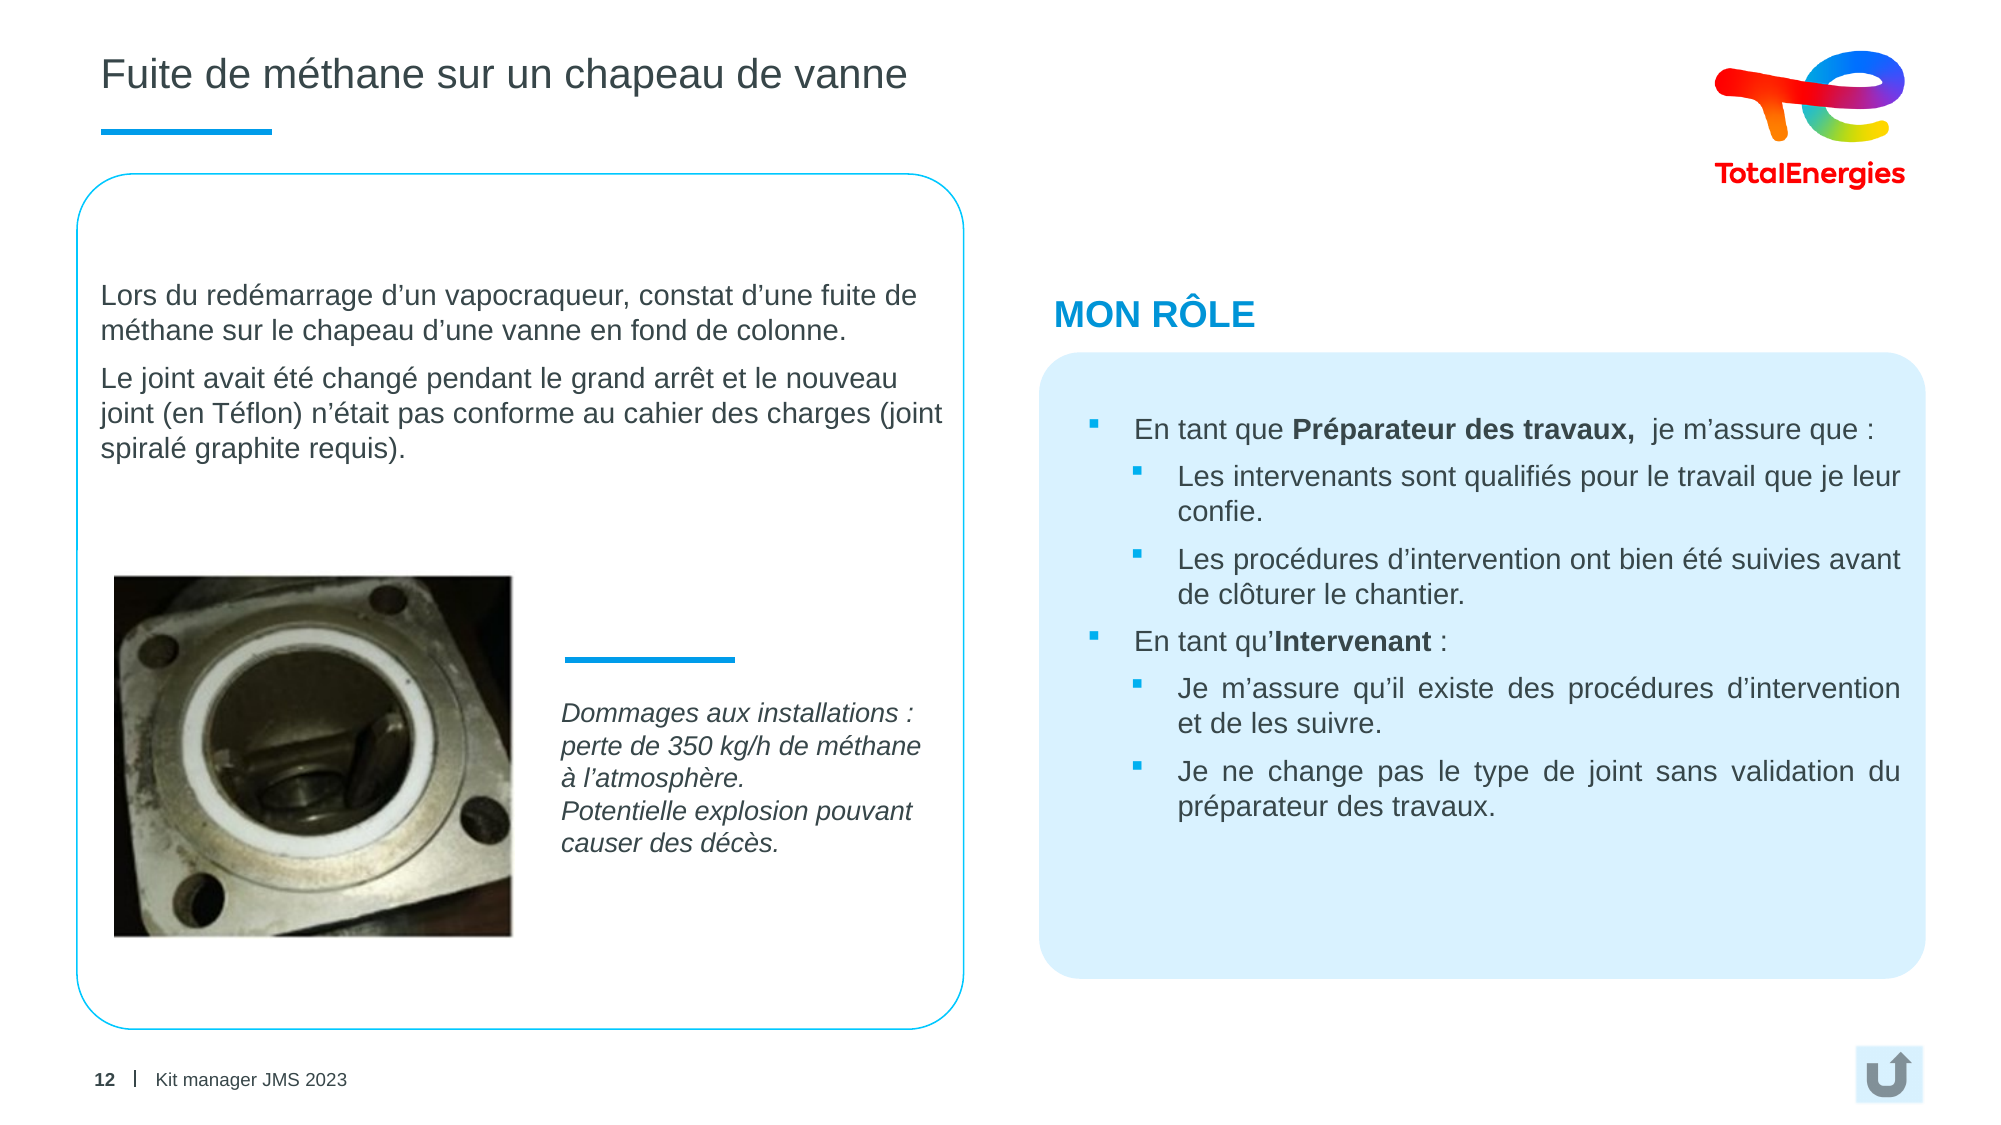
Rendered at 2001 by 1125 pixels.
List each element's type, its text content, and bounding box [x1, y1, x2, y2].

footer Kit manager JMS 2023 [140, 1058, 732, 1100]
text_box Dommages aux installations : perte de 350 kg/h de méthane à l’atmosphère. Potentielle explosion pouvant causer des décès. [546, 688, 947, 931]
text_box [1857, 1047, 1923, 1103]
list Lors du redémarrage d’un vapocraqueur, constat d’une fuite de méthane sur le chapeau d’une vanne en fond de colonne. Le joint avait été changé pendant le grand arrêt et le nouveau joint (en Téflon) n’était pas conforme au cahier des charges (joint spiralé graphite requis).​ [77, 174, 967, 1023]
picture [114, 570, 515, 939]
title Fuite de méthane sur un chapeau de vanne [77, 39, 1672, 138]
slide_number 12 [35, 1058, 131, 1100]
picture [1688, 24, 1931, 216]
list En tant que Préparateur des travaux, je m’assure que : Les intervenants sont qualifiés pour le travail que je leur confie. Les procédures d’intervention ont bien été suivies avant de clôturer le chantier. En tant qu’Intervenant : Je m’assure qu’il existe des procédures d’intervention et de les suivre. Je ne change pas le type de joint sans validation du préparateur des travaux. [1042, 402, 1918, 953]
